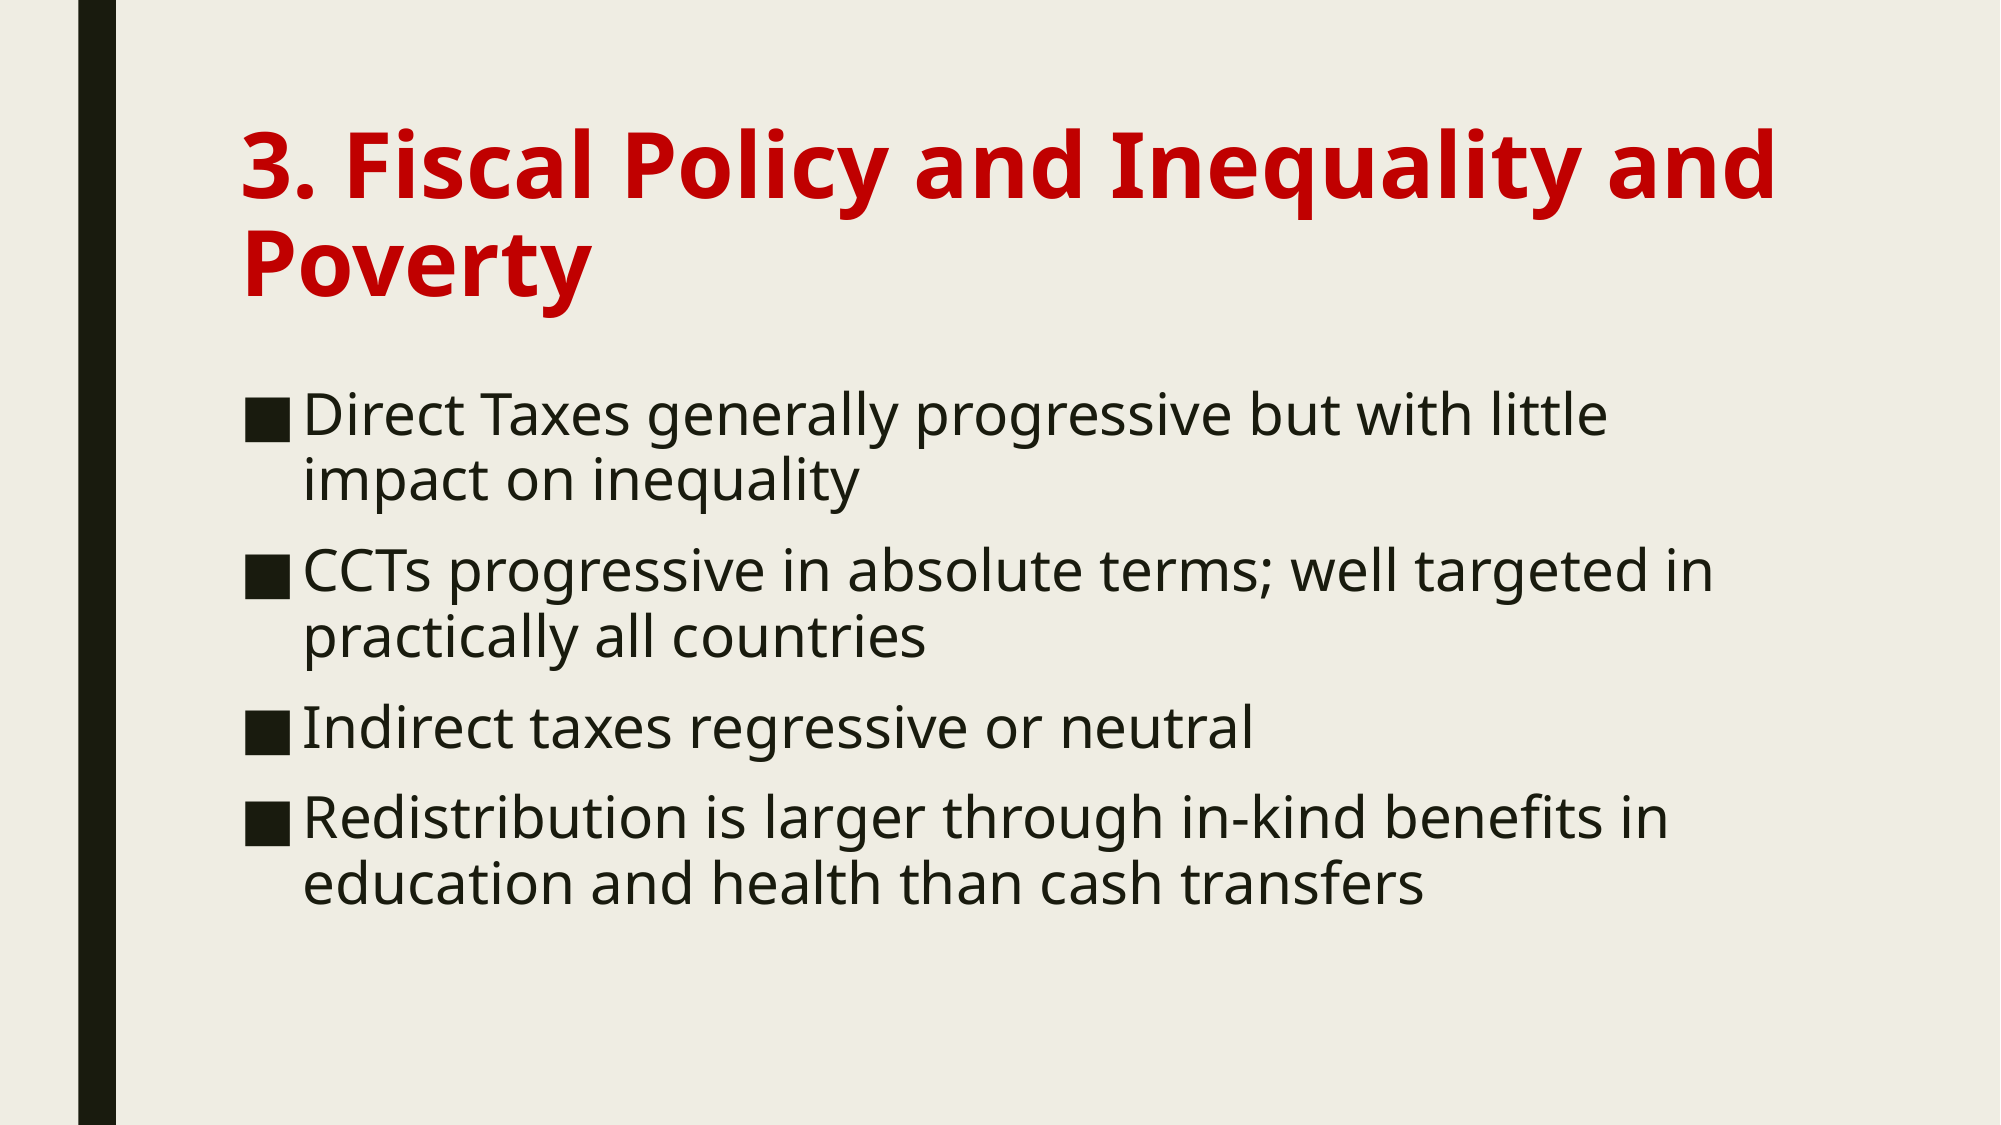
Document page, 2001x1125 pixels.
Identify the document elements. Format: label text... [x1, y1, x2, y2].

list Direct Taxes generally progressive but with little impact on inequality CCTs progressive in absolute terms; well targeted in practically all countries Indirect taxes regressive or neutral Redistribution is larger through in-kind benefits in education and health than cash transfers [225, 375, 1800, 963]
title 3. Fiscal Policy and Inequality and Poverty [225, 112, 1800, 357]
